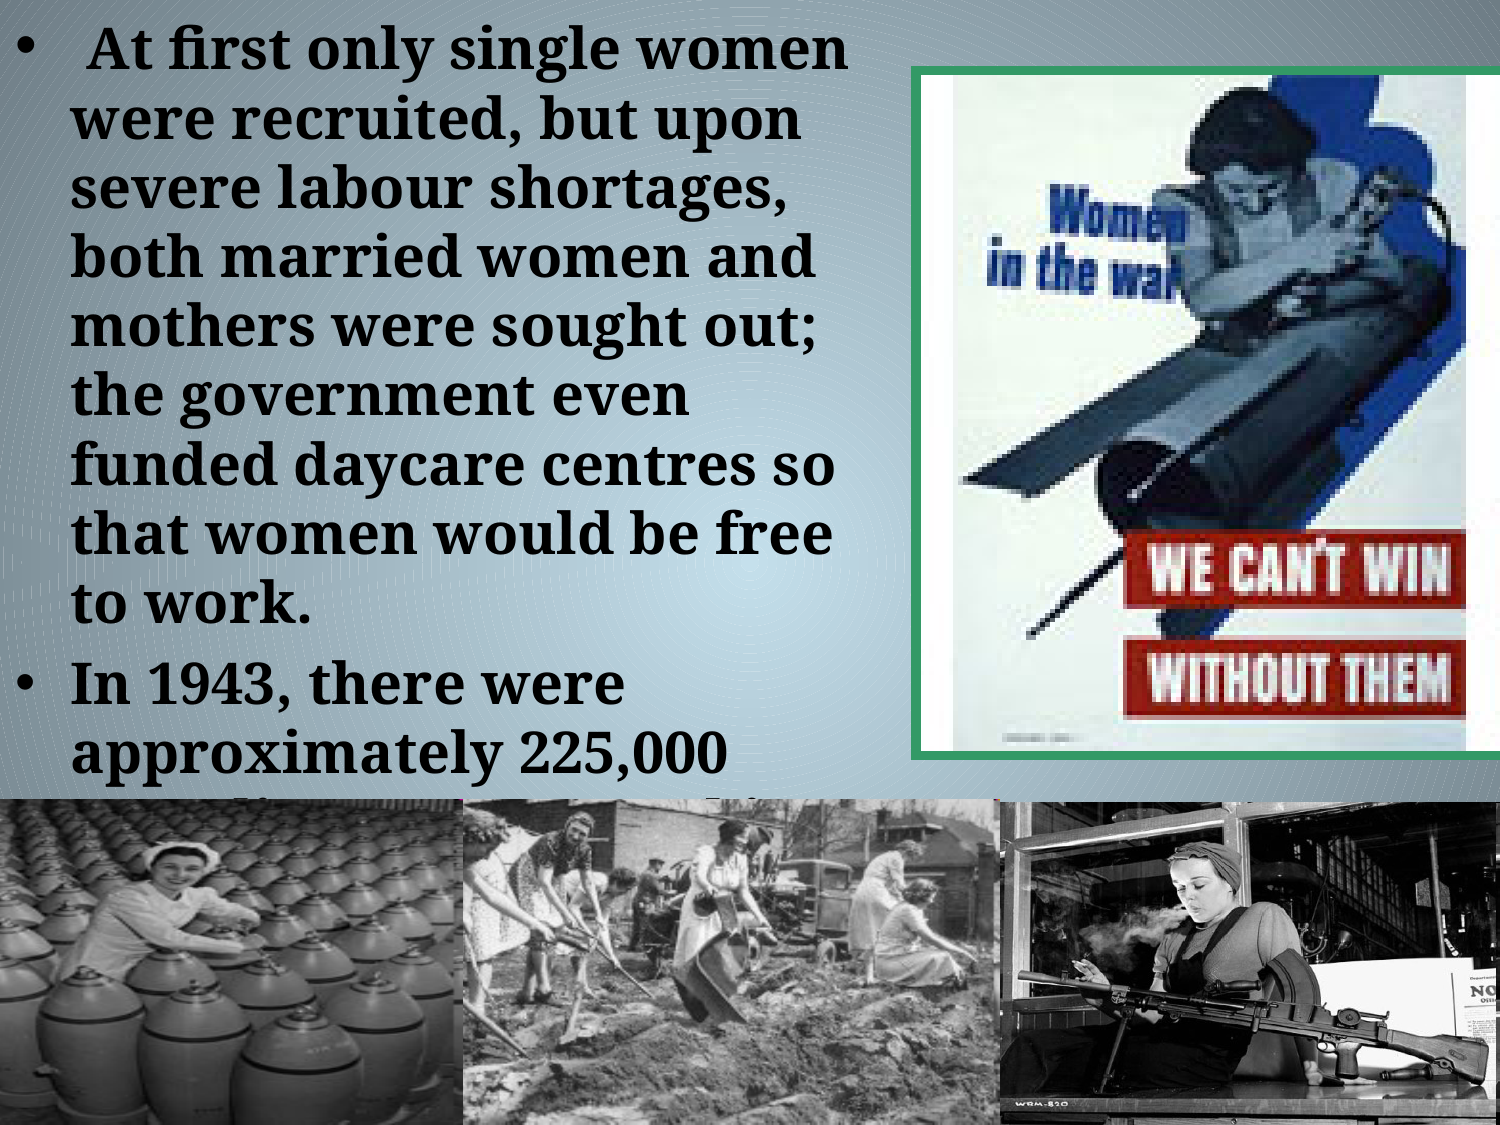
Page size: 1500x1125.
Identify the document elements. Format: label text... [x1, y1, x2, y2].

picture [920, 74, 1500, 751]
list At first only single women were recruited, but upon severe labour shortages, both married women and mothers were sought out; the government even funded daycare centres so that women would be free to work. In 1943, there were approximately 225,000 Canadian women working in munitions factories. [0, 0, 900, 798]
picture [0, 799, 1500, 1125]
